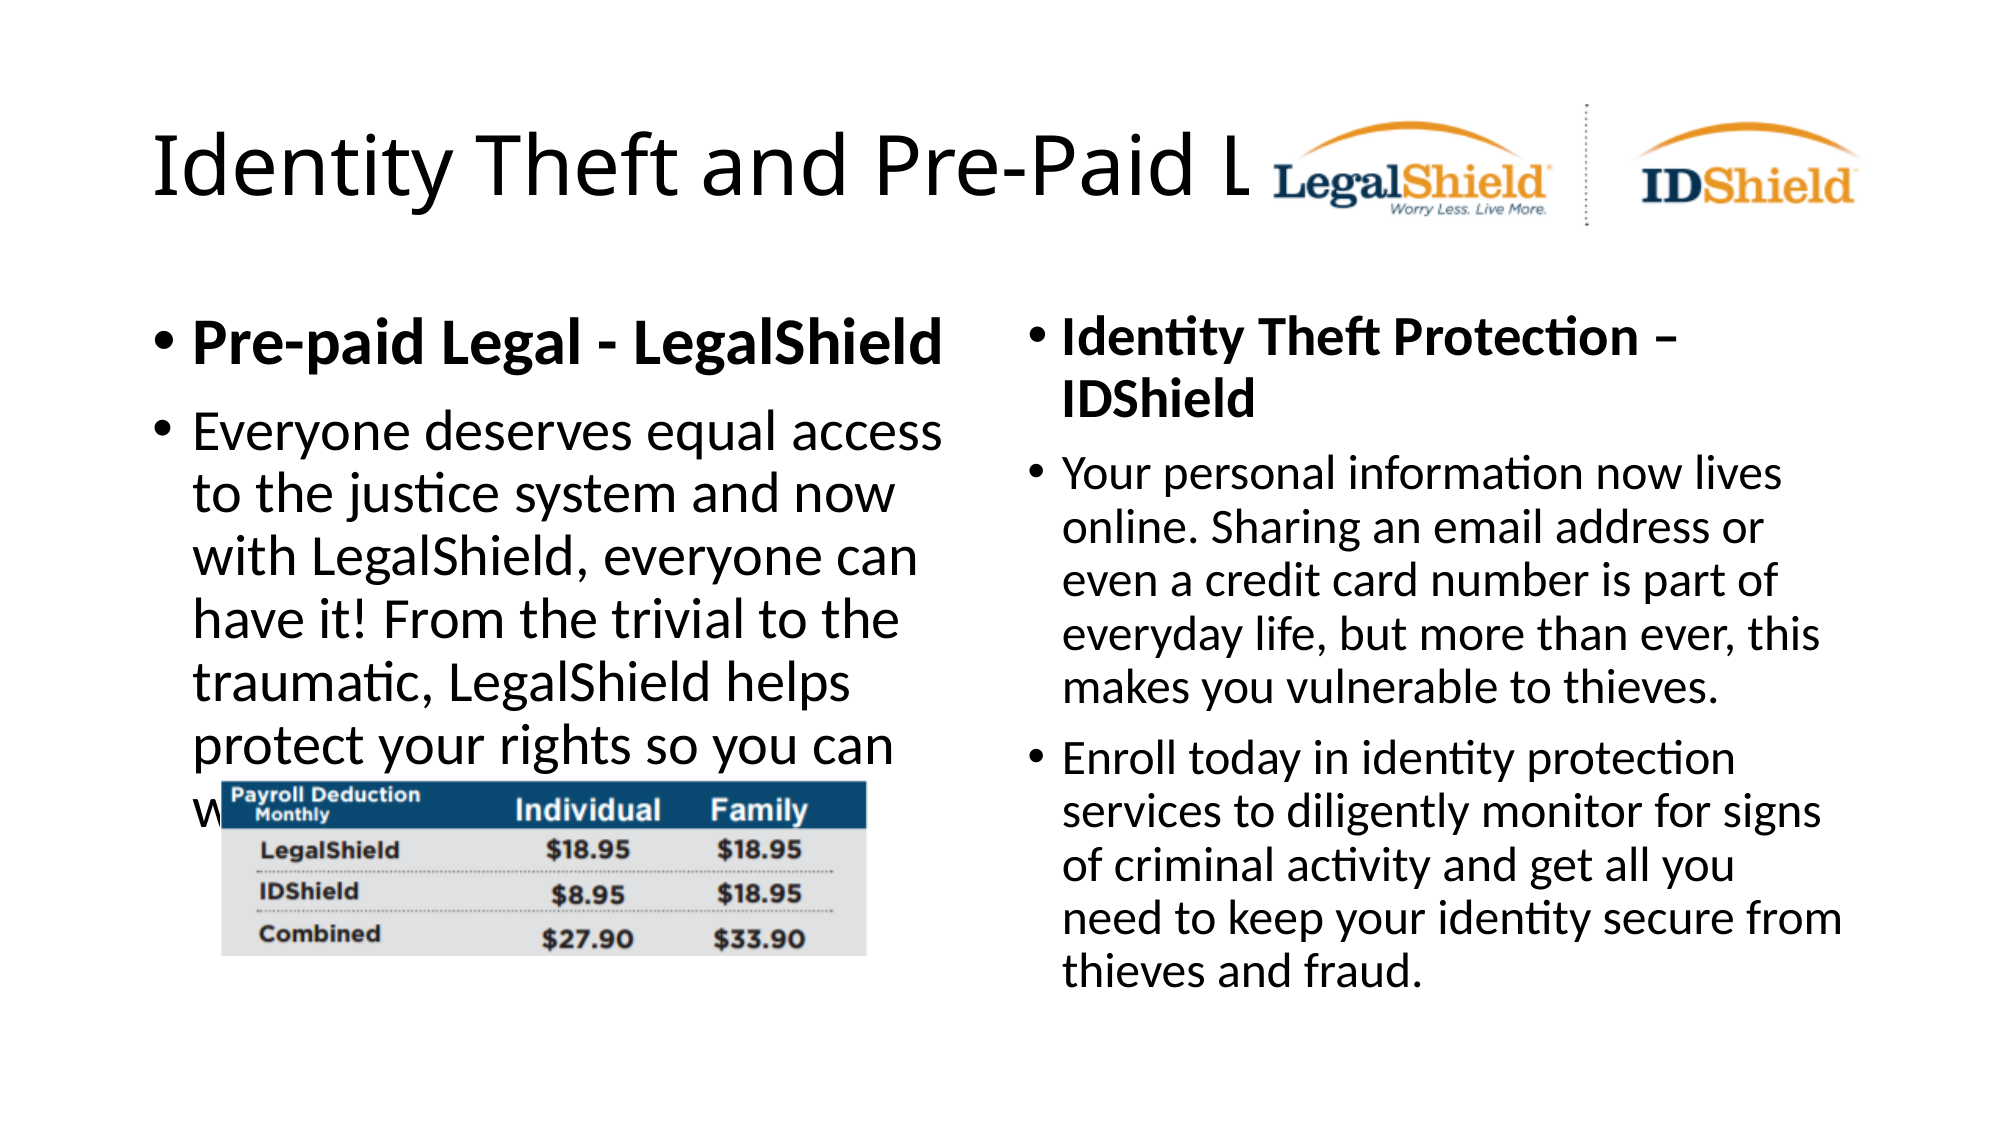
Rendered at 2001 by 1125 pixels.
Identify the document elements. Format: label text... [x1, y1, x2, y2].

list Pre-paid Legal - LegalShield Everyone deserves equal access to the justice system and now with LegalShield, everyone can have it! From the trivial to the traumatic, LegalShield helps protect your rights so you can worry less and live more! [137, 299, 988, 1014]
list Identity Theft Protection – IDShield Your personal information now lives online. Sharing an email address or even a credit card number is part of everyday life, but more than ever, this makes you vulnerable to thieves. Enroll today in identity protection services to diligently monitor for signs of criminal activity and get all you need to keep your identity secure from thieves and fraud. [1012, 299, 1863, 1014]
picture [1249, 37, 1900, 254]
title Identity Theft and Pre-Paid Legal [137, 59, 1863, 278]
picture [220, 775, 868, 956]
